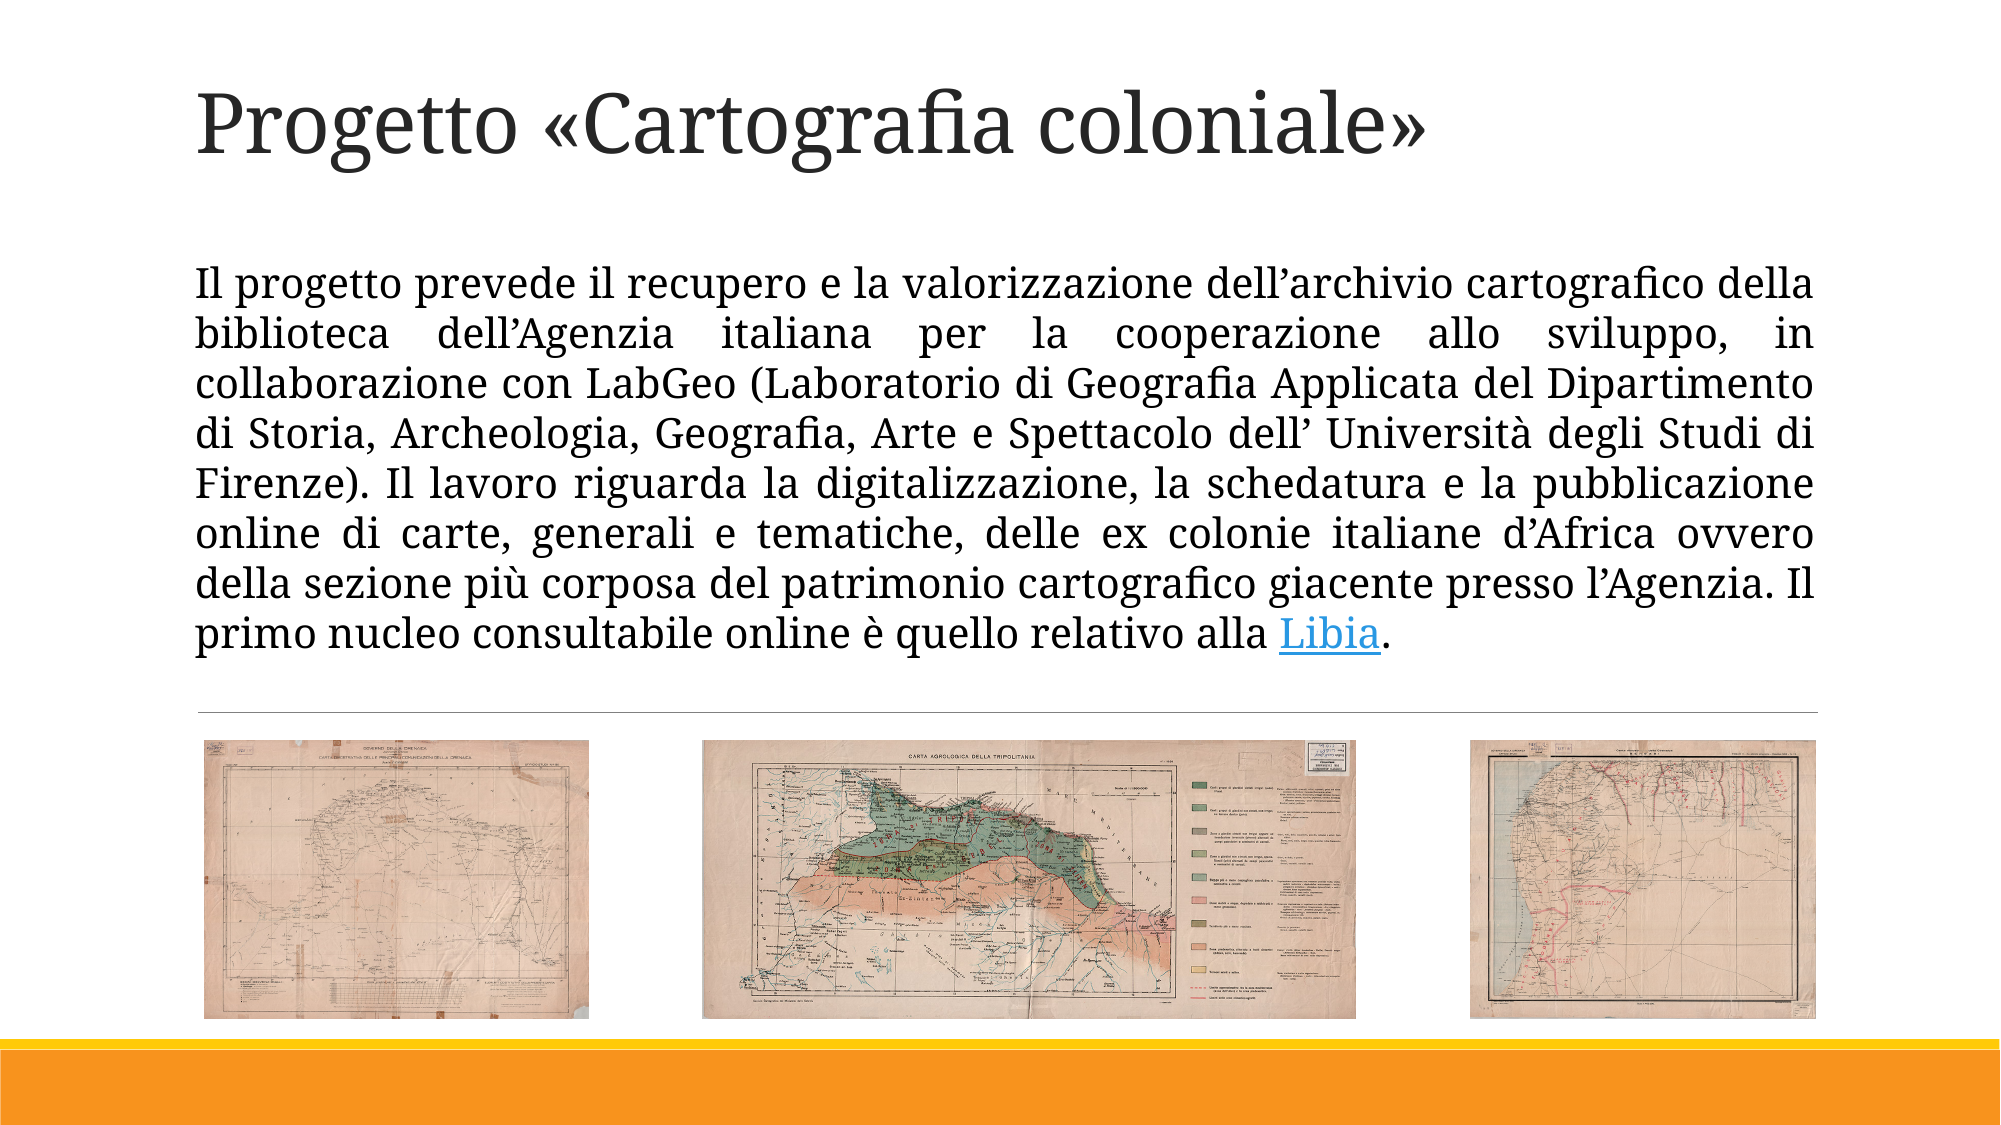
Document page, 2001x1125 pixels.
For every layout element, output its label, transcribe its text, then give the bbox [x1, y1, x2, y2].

picture [702, 740, 1357, 1019]
picture [204, 740, 589, 1019]
text_box Il progetto prevede il recupero e la valorizzazione dell’archivio cartografico della biblioteca dell’Agenzia italiana per la cooperazione allo sviluppo, in collaborazione con LabGeo (Laboratorio di Geografia Applicata del Dipartimento di Storia, Archeologia, Geografia, Arte e Spettacolo dell’ Università degli Studi di Firenze). Il lavoro riguarda la digitalizzazione, la schedatura e la pubblicazione online di carte, generali e tematiche, delle ex colonie italiane d’Africa ovvero della sezione più corposa del patrimonio cartografico giacente presso l’Agenzia. Il primo nucleo consultabile online è quello relativo alla Libia. [179, 249, 1830, 722]
picture [1470, 740, 1817, 1019]
title Progetto «Cartografia coloniale» [180, 52, 1830, 178]
